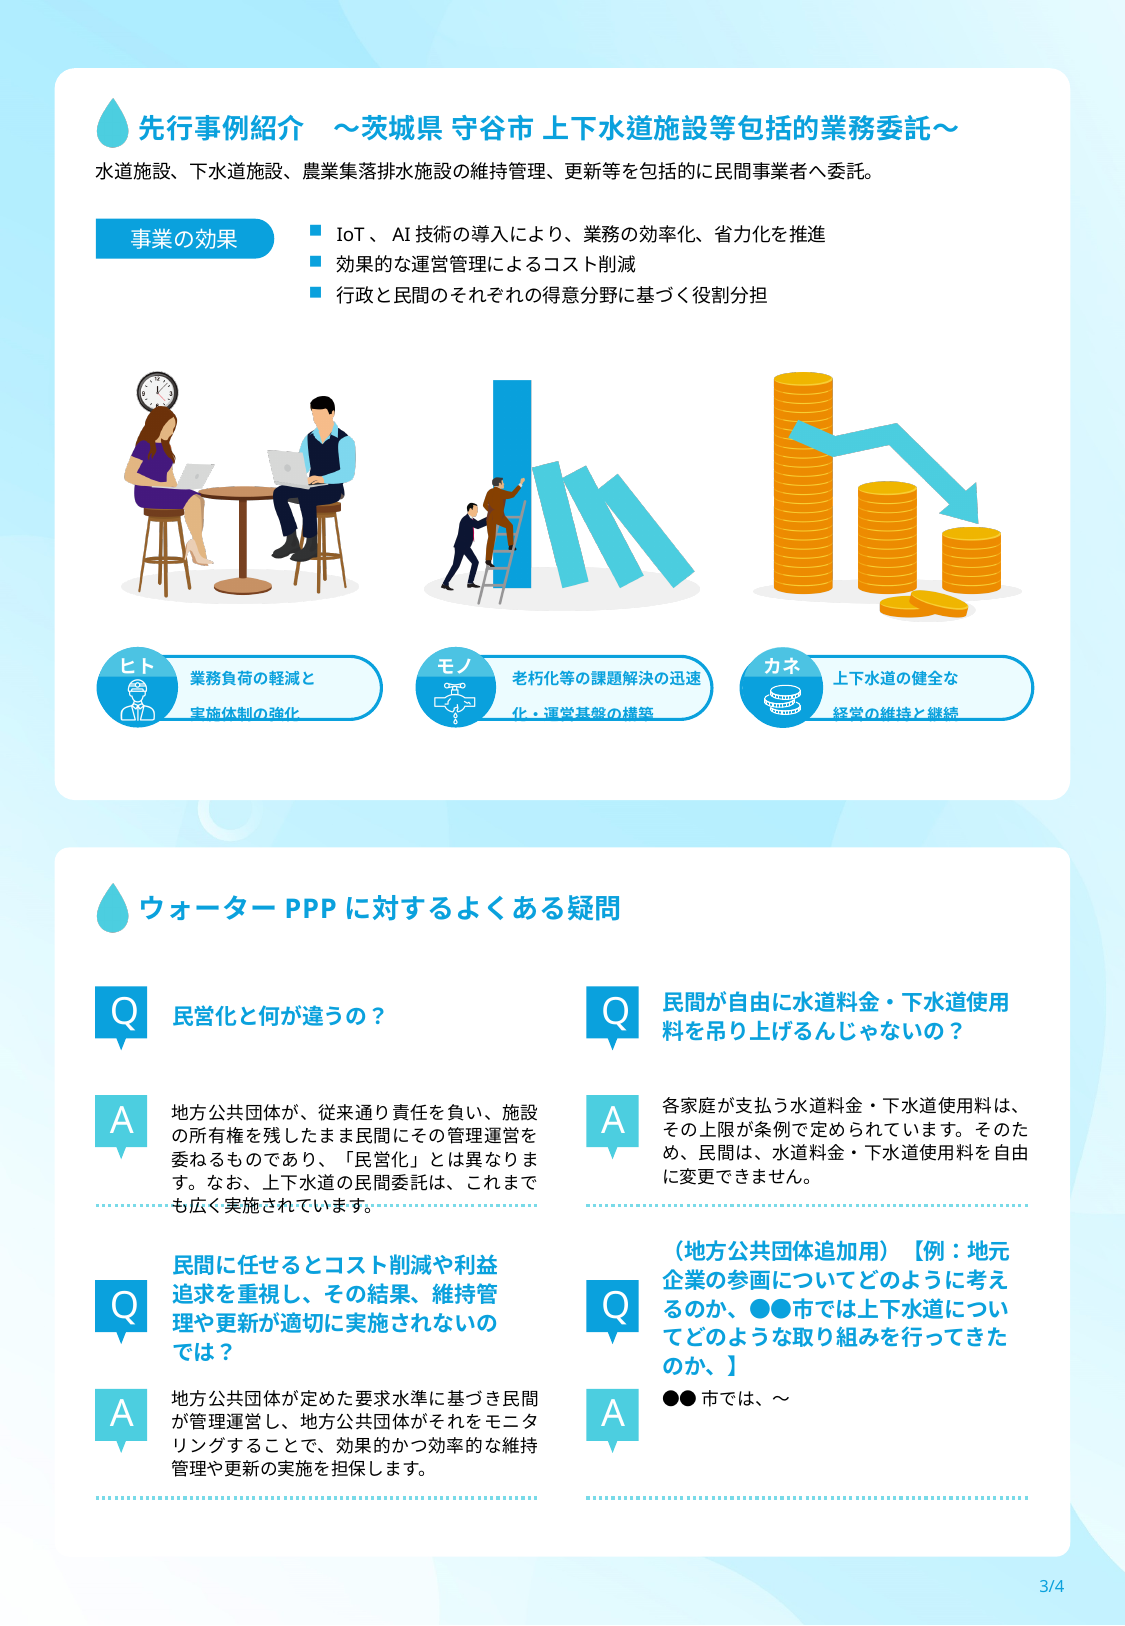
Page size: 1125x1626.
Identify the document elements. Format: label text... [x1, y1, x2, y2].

text_box ●●市では、～ [653, 1376, 1030, 1497]
text_box 民間が自由に水道料金・下水道使用料を吊り上げるんじゃないの？ [653, 979, 1031, 1051]
text_box 業務負荷の軽減と 実施体制の強化 [178, 656, 382, 720]
text_box 民営化と何が違うの？ [163, 979, 517, 1051]
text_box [95, 986, 148, 1051]
text_box 地方公共団体が、従来通り責任を負い、施設の所有権を残したまま民間にその管理運営を委ねるものであり、「民営化」とは異なります。なお、上下水道の民間委託は、これまでも広く実施されています。 [162, 1206, 539, 1217]
text_box 老朽化等の課題解決の迅速化・運営基盤の構築 [497, 656, 712, 720]
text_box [97, 646, 178, 728]
text_box IoT、AI技術の導入により、業務の効率化、省力化を推進 効果的な運営管理によるコスト削減 行政と民間のそれぞれの得意分野に基づく役割分担 [308, 241, 969, 324]
text_box 地方公共団体が定めた要求水準に基づき民間が管理運営し、地方公共団体がそれをモニタリングすることで、効果的かつ効率的な維持管理や更新の実施を担保します。 [162, 1499, 539, 1503]
text_box [53, 846, 1072, 1558]
text_box ウォーターPPPに対するよくある疑問 [129, 883, 1031, 931]
text_box （地方公共団体追加用）【例：地元企業の参画についてどのように考えるのか、●●市では上下水道についてどのような取り組みを行ってきたのか、】 [653, 1271, 1031, 1343]
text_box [95, 1280, 148, 1345]
text_box 3/4 [1011, 1568, 1093, 1604]
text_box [415, 646, 497, 728]
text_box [586, 1095, 639, 1160]
text_box 事業の効果 [96, 219, 274, 258]
text_box 水道施設、下水道施設、農業集落排水施設の維持管理、更新等を包括的に民間事業者へ委託。 [95, 155, 1030, 241]
text_box ●●市では、～ [653, 1499, 1030, 1503]
text_box 各家庭が支払う水道料金・下水道使用料は、その上限が条例で定められています。そのため、民間は、水道料金・下水道使用料を自由に変更できません。 [653, 1084, 1030, 1205]
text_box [586, 1388, 639, 1453]
text_box 民間に任せるとコスト削減や利益追求を重視し、その結果、維持管理や更新が適切に実施されないのでは？ [163, 1271, 517, 1343]
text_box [586, 986, 639, 1051]
text_box [53, 67, 1072, 802]
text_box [586, 1280, 639, 1345]
text_box 上下水道の健全な 経営の維持と継続 [824, 656, 1033, 720]
text_box 地方公共団体が定めた要求水準に基づき民間が管理運営し、地方公共団体がそれをモニタリングすることで、効果的かつ効率的な維持管理や更新の実施を担保します。 [162, 1376, 539, 1497]
text_box 各家庭が支払う水道料金・下水道使用料は、その上限が条例で定められています。そのため、民間は、水道料金・下水道使用料を自由に変更できません。 [653, 1206, 1030, 1210]
picture [0, 0, 1125, 1625]
text_box 先行事例紹介 ～茨城県 守谷市 上下水道施設等包括的業務委託～ [123, 103, 1031, 151]
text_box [742, 646, 824, 728]
text_box 地方公共団体が、従来通り責任を負い、施設の所有権を残したまま民間にその管理運営を委ねるものであり、「民営化」とは異なります。なお、上下水道の民間委託は、これまでも広く実施されています。 [162, 1090, 539, 1205]
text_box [95, 1388, 148, 1453]
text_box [95, 1095, 148, 1160]
